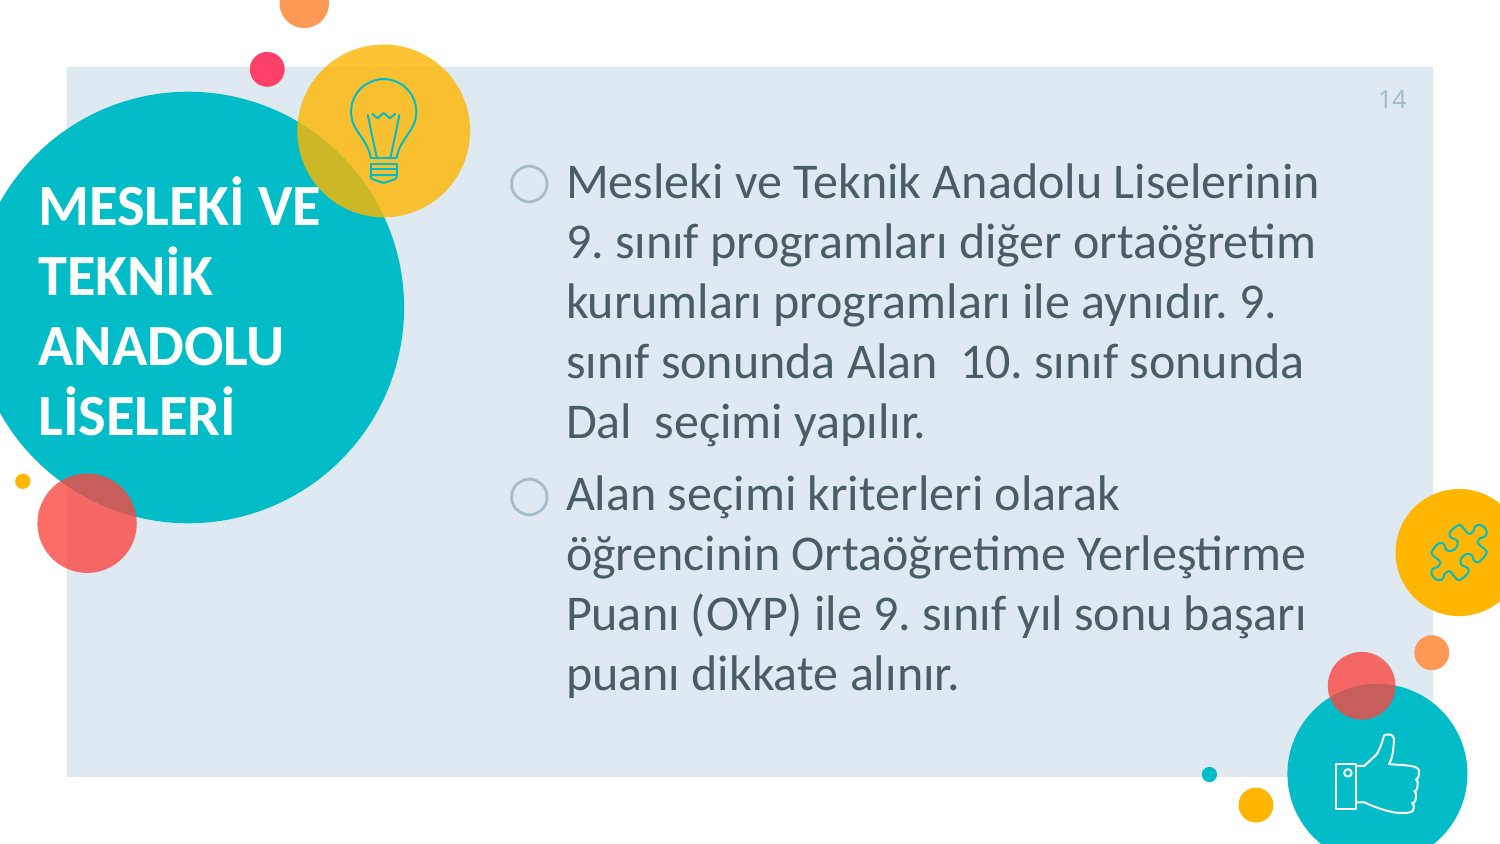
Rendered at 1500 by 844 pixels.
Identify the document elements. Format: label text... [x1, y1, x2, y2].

title MESLEKİ VE TEKNİK ANADOLU LİSELERİ [23, 91, 375, 524]
slide_number 14 [1331, 68, 1422, 134]
list Mesleki ve Teknik Anadolu Liselerinin 9. sınıf programları diğer ortaöğretim kurumları programları ile aynıdır. 9. sınıf sonunda Alan 10. sınıf sonunda Dal seçimi yapılır. Alan seçimi kriterleri olarak öğrencinin Ortaöğretime Yerleştirme Puanı (OYP) ile 9. sınıf yıl sonu başarı puanı dikkate alınır. [476, 133, 1345, 706]
